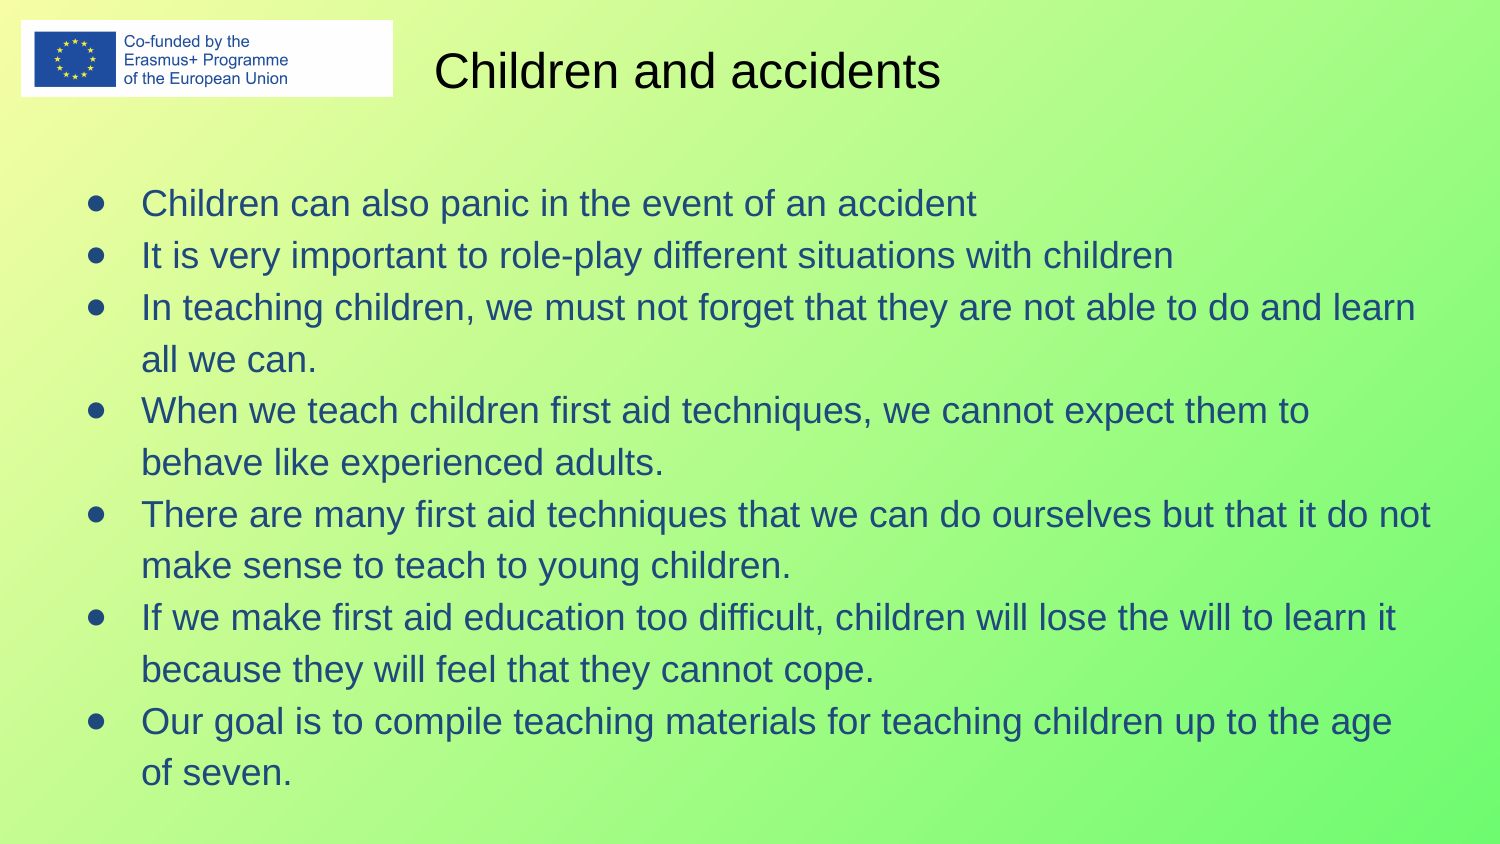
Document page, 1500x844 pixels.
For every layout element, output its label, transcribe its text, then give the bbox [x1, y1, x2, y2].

title Children and accidents [418, 23, 1470, 100]
picture [21, 20, 393, 97]
list Children can also panic in the event of an accident It is very important to role-play different situations with children In teaching children, we must not forget that they are not able to do and learn all we can. When we teach children first aid techniques, we cannot expect them to behave like experienced adults. There are many first aid techniques that we can do ourselves but that it do not make sense to teach to young children. If we make first aid education too difficult, children will lose the will to learn it because they will feel that they cannot cope. Our goal is to compile teaching materials for teaching children up to the age of seven. [51, 157, 1449, 814]
